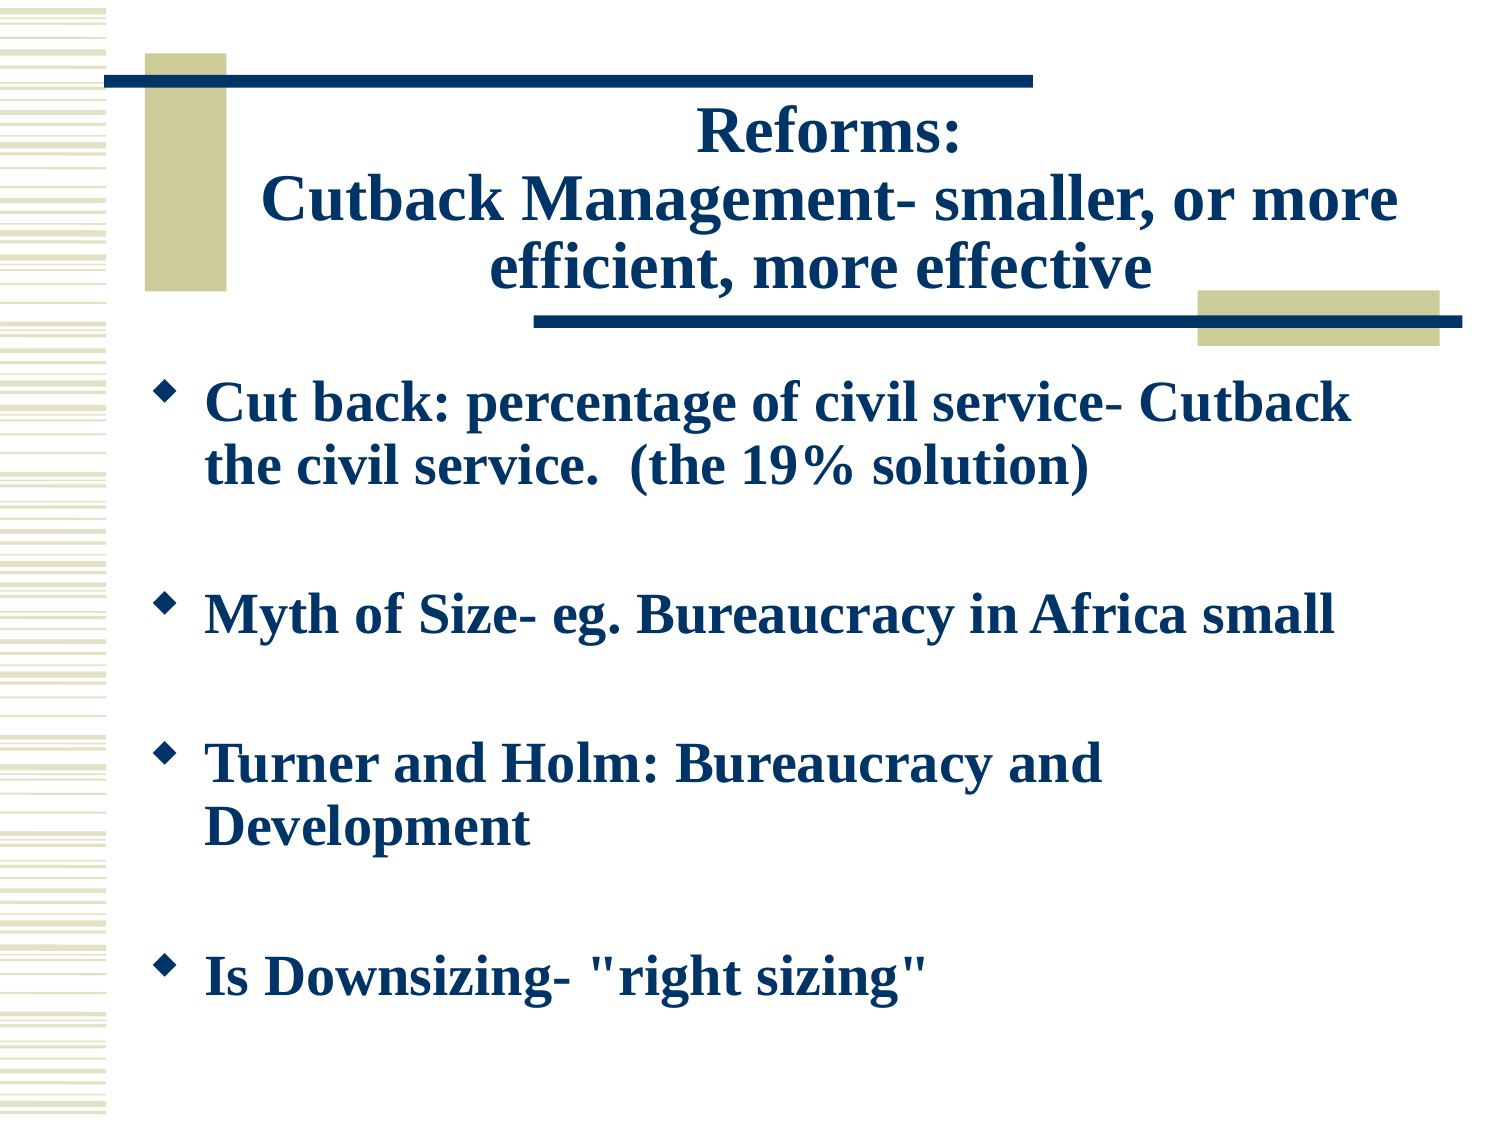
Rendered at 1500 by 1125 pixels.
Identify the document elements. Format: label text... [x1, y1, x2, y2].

title Reforms: Cutback Management- smaller, or more efficient, more effective [225, 99, 1436, 288]
list Cut back: percentage of civil service- Cutback the civil service. (the 19% solution) Myth of Size- eg. Bureaucracy in Africa small Turner and Holm: Bureaucracy and Development Is Downsizing- "right sizing" [132, 363, 1439, 1000]
